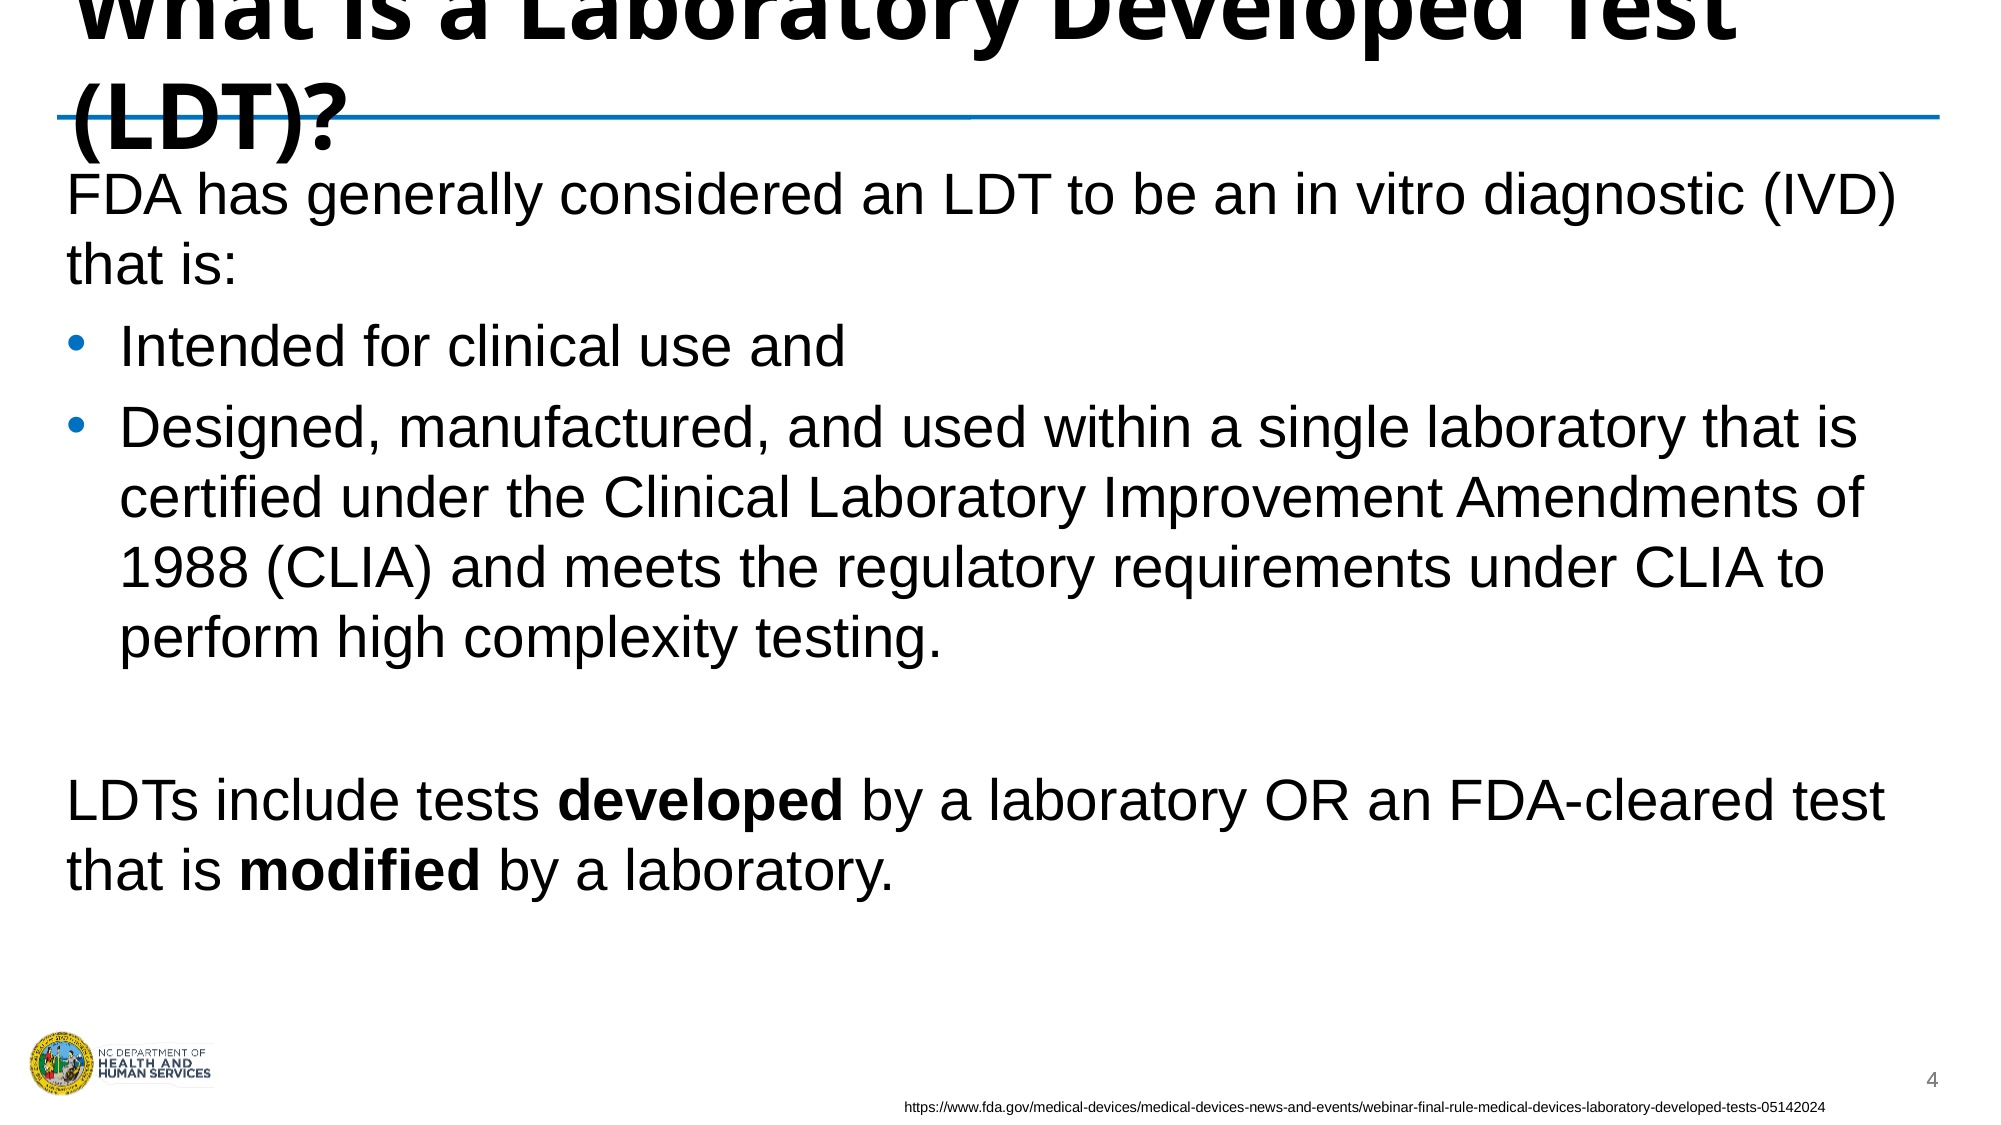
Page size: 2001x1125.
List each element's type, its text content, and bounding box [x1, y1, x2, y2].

picture [28, 1022, 214, 1125]
text_box FDA has generally considered an LDT to be an in vitro diagnostic (IVD) that is: Intended for clinical use and Designed, manufactured, and used within a single laboratory that is certified under the Clinical Laboratory Improvement Amendments of 1988 (CLIA) and meets the regulatory requirements under CLIA to perform high complexity testing. LDTs include tests developed by a laboratory OR an FDA-cleared test that is modified by a laboratory. [66, 156, 1915, 1091]
text_box https://www.fda.gov/medical-devices/medical-devices-news-and-events/webinar-final-rule-medical-devices-laboratory-developed-tests-05142024 [889, 1090, 1890, 1123]
text_box What is a Laboratory Developed Test (LDT)? [57, 0, 1940, 118]
